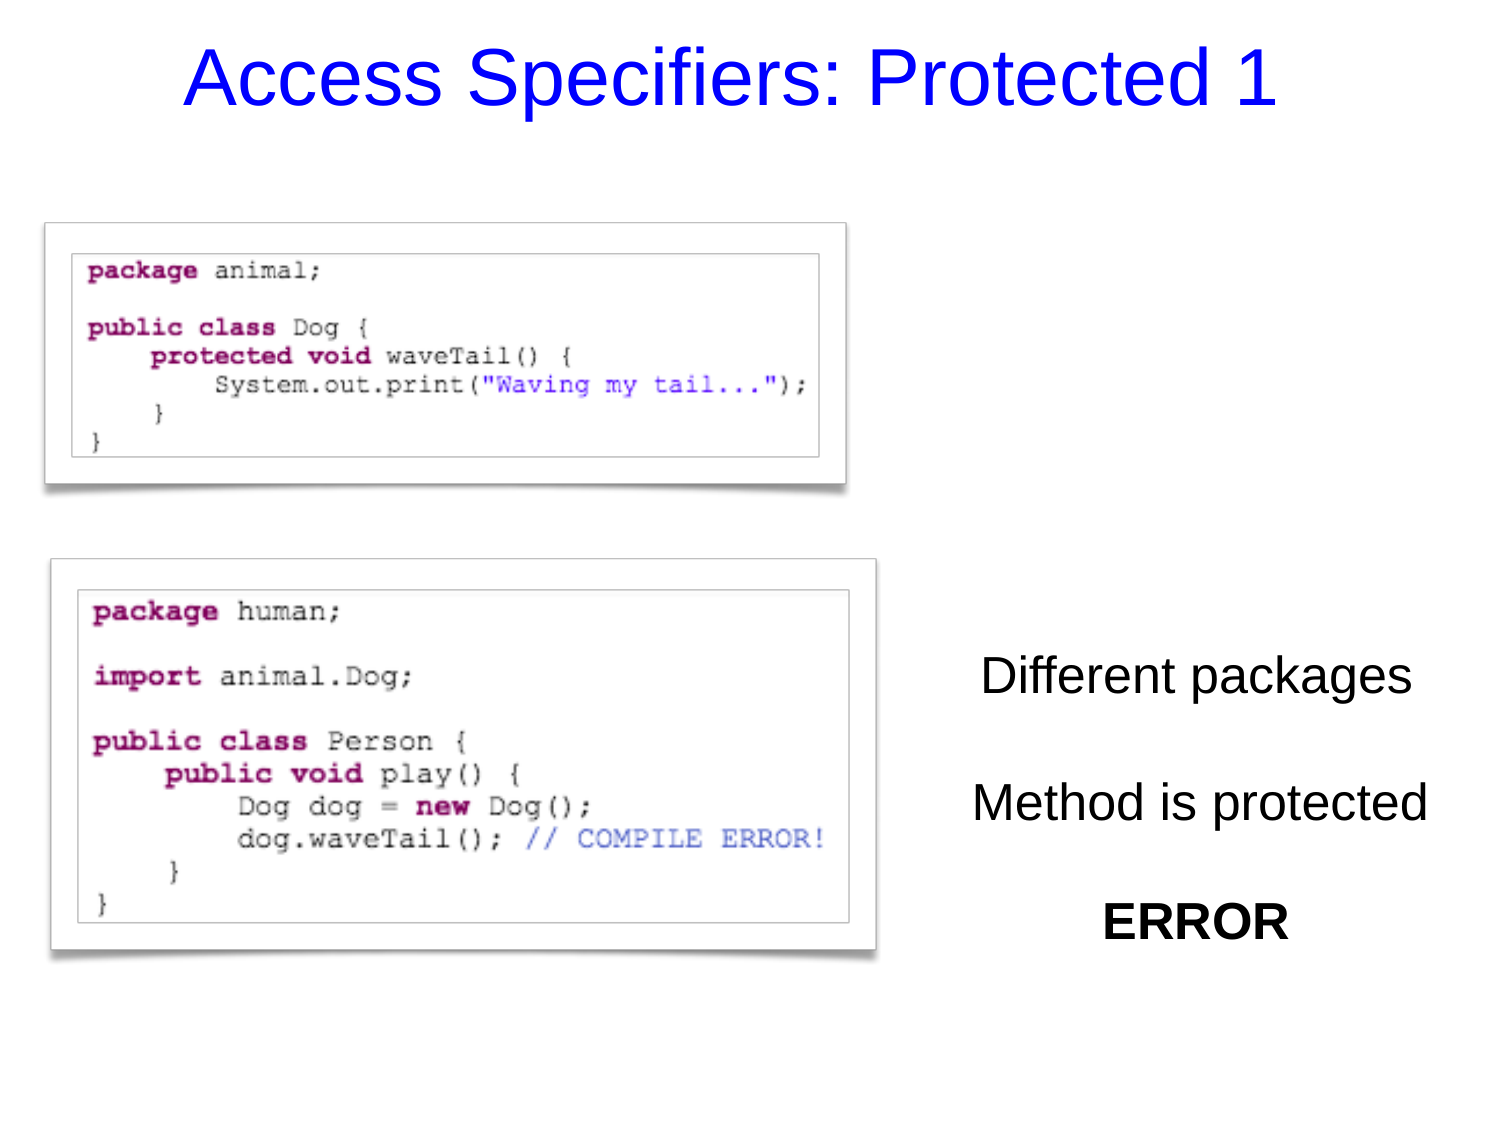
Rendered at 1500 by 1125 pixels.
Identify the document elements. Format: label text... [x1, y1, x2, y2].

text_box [43, 554, 885, 967]
title Access Specifiers: Protected 1 [173, 22, 1292, 137]
text_box Different packages [935, 619, 1458, 734]
text_box ERROR [1083, 866, 1310, 980]
text_box Method is protected [949, 719, 1452, 888]
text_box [37, 218, 857, 502]
